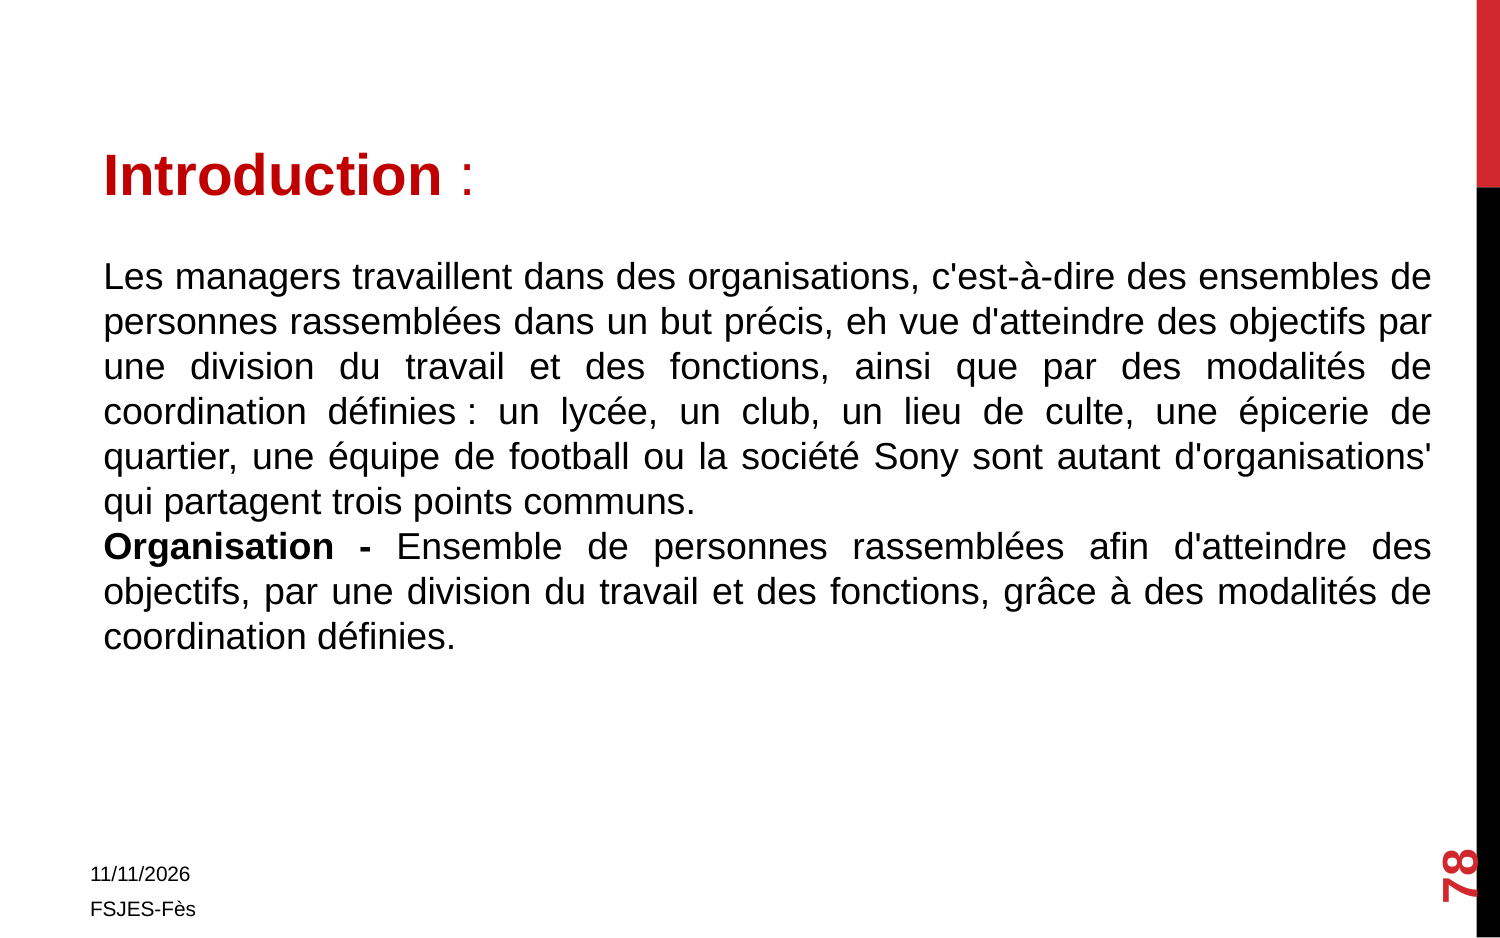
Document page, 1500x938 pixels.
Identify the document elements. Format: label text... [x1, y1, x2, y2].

text_box Introduction : Les managers travaillent dans des organisations, c'est-à-dire des ensembles de personnes rassemblées dans un but précis, eh vue d'atteindre des objectifs par une division du travail et des fonctions, ainsi que par des modalités de coordination définies : un lycée, un club, un lieu de culte, une épicerie de quartier, une équipe de football ou la société Sony sont autant d'organisations' qui partagent trois points communs. Organisation - Ensemble de personnes rassemblées afin d'atteindre des objectifs, par une division du travail et des fonctions, grâce à des modalités de coordination définies. [88, 129, 1447, 665]
footer FSJES-Fès [75, 887, 638, 927]
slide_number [75, 843, 638, 886]
slide_number 78 [1427, 739, 1488, 920]
